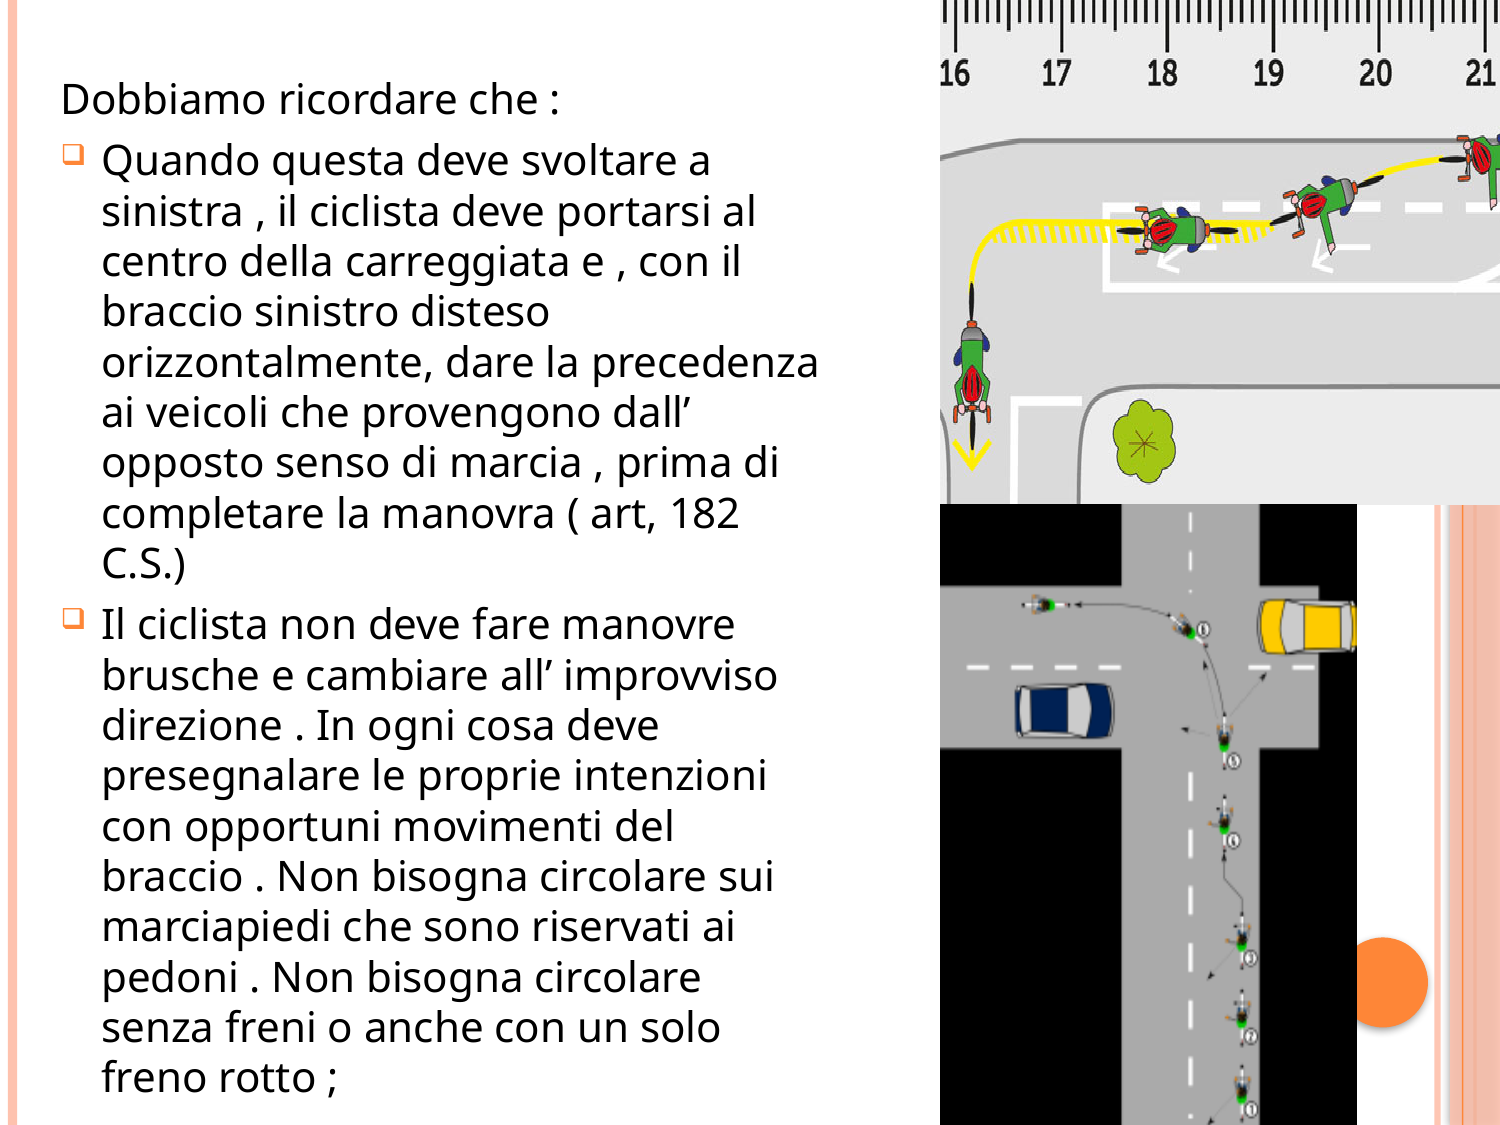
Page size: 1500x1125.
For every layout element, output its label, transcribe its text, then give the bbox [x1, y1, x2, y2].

picture [939, 0, 1500, 1125]
list Dobbiamo ricordare che : Quando questa deve svoltare a sinistra , il ciclista deve portarsi al centro della carreggiata e , con il braccio sinistro disteso orizzontalmente, dare la precedenza ai veicoli che provengono dall’ opposto senso di marcia , prima di completare la manovra ( art, 182 C.S.) Il ciclista non deve fare manovre brusche e cambiare all’ improvviso direzione . In ogni cosa deve presegnalare le proprie intenzioni con opportuni movimenti del braccio . Non bisogna circolare sui marciapiedi che sono riservati ai pedoni . Non bisogna circolare senza freni o anche con un solo freno rotto ; [45, 65, 840, 1125]
